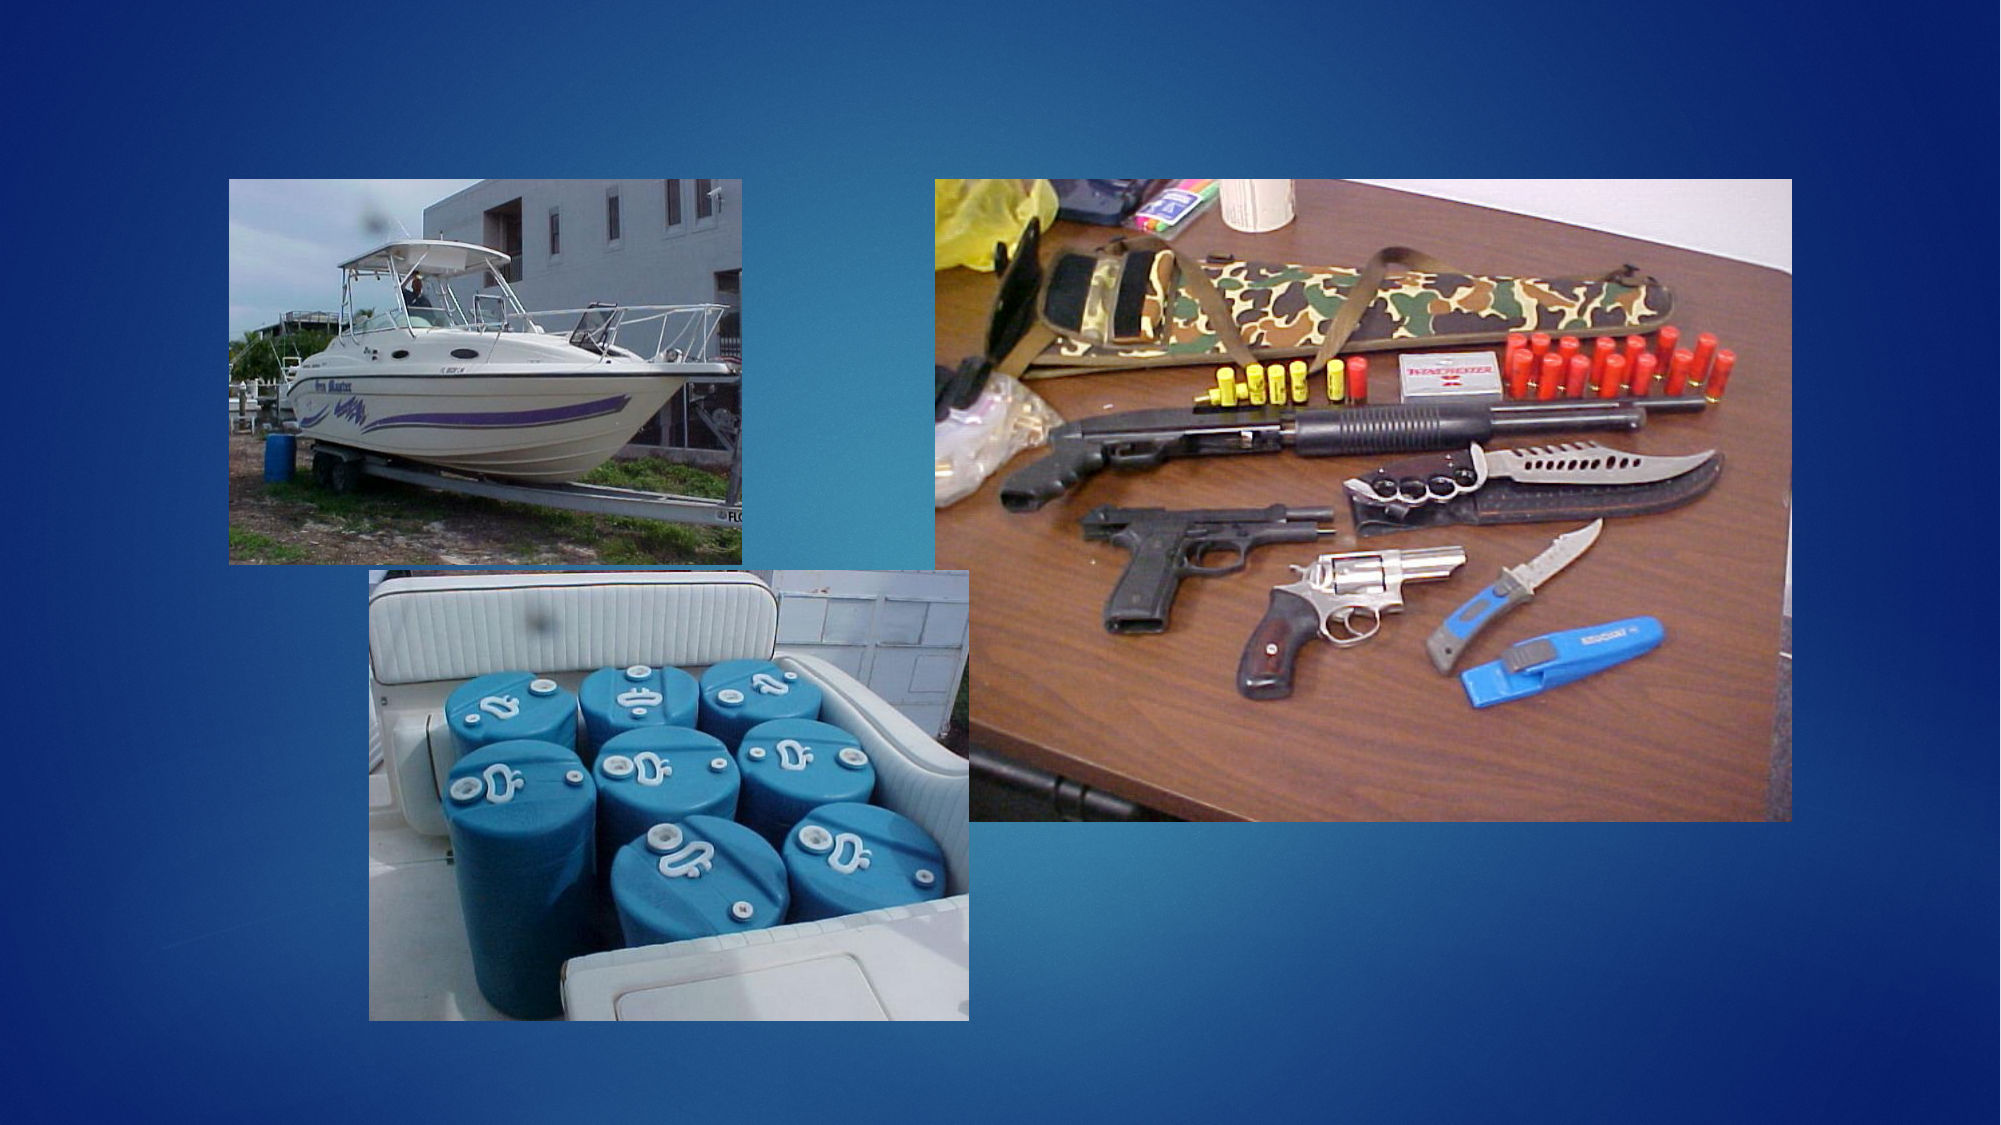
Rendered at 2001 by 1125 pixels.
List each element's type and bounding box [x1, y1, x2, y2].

list [229, 179, 743, 565]
picture [369, 179, 1792, 1021]
